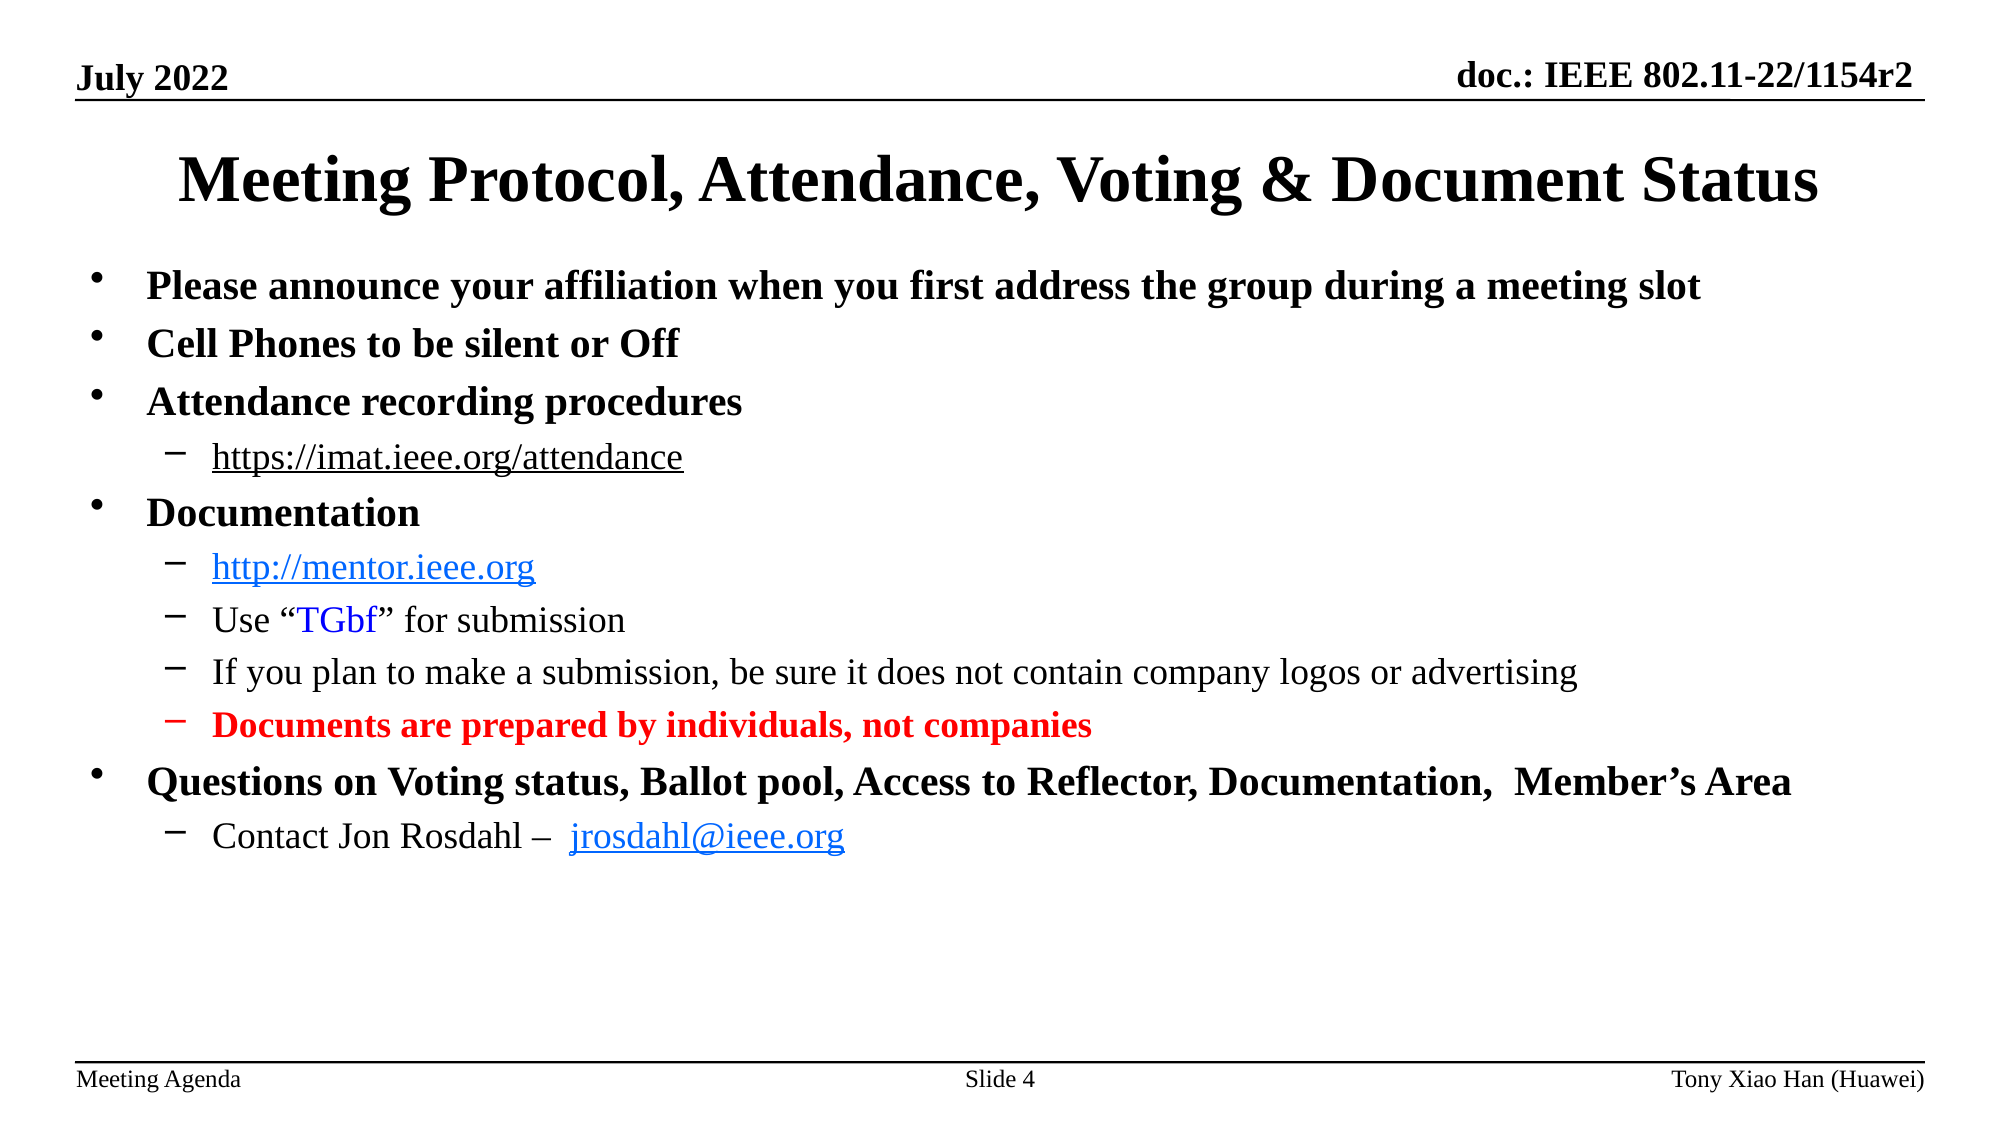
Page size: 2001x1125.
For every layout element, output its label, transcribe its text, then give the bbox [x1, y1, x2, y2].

text_box Meeting Protocol, Attendance, Voting & Document Status [75, 87, 1925, 263]
list Please announce your affiliation when you first address the group during a meeting slot Cell Phones to be silent or Off Attendance recording procedures https://imat.ieee.org/attendance Documentation http://mentor.ieee.org Use “TGbf” for submission If you plan to make a submission, be sure it does not contain company logos or advertising Documents are prepared by individuals, not companies Questions on Voting status, Ballot pool, Access to Reflector, Documentation, Member’s Area Contact Jon Rosdahl – jrosdahl@ieee.org [75, 263, 1925, 925]
